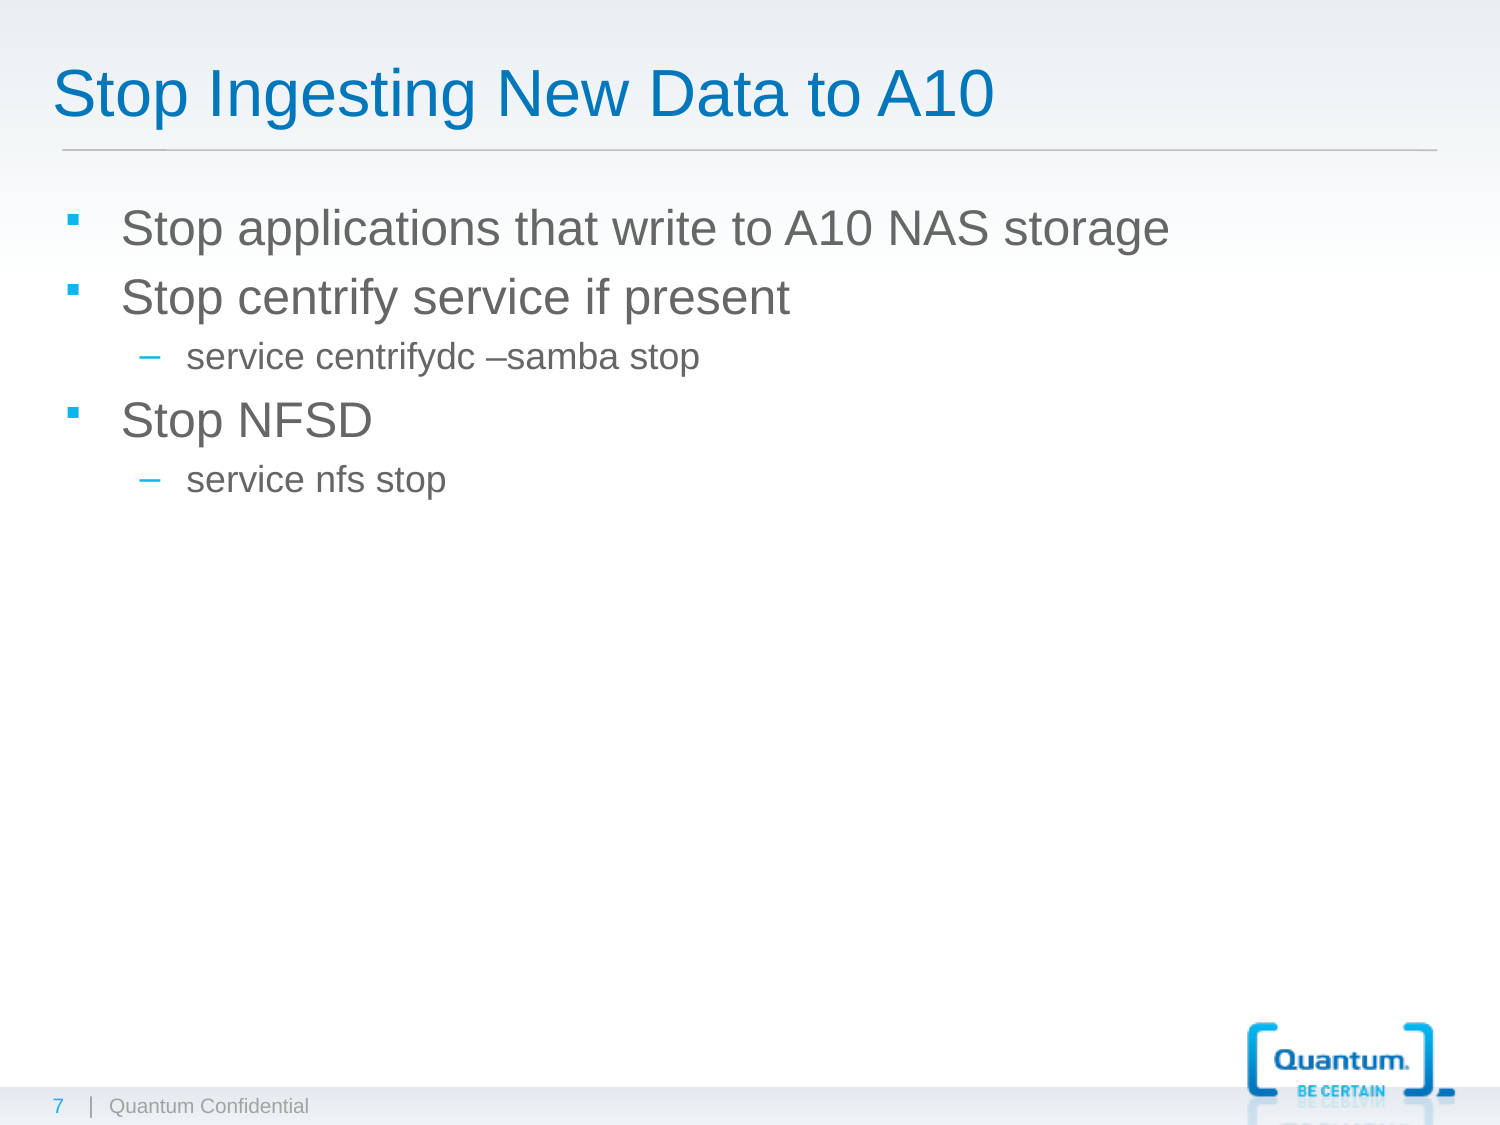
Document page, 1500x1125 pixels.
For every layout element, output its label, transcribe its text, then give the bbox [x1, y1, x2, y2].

slide_number 7 [37, 1085, 114, 1125]
title Stop Ingesting New Data to A10 [37, 37, 1313, 143]
picture [1240, 1012, 1463, 1125]
list Stop applications that write to A10 NAS storage Stop centrify service if present service centrifydc –samba stop Stop NFSD service nfs stop [49, 187, 1287, 1013]
